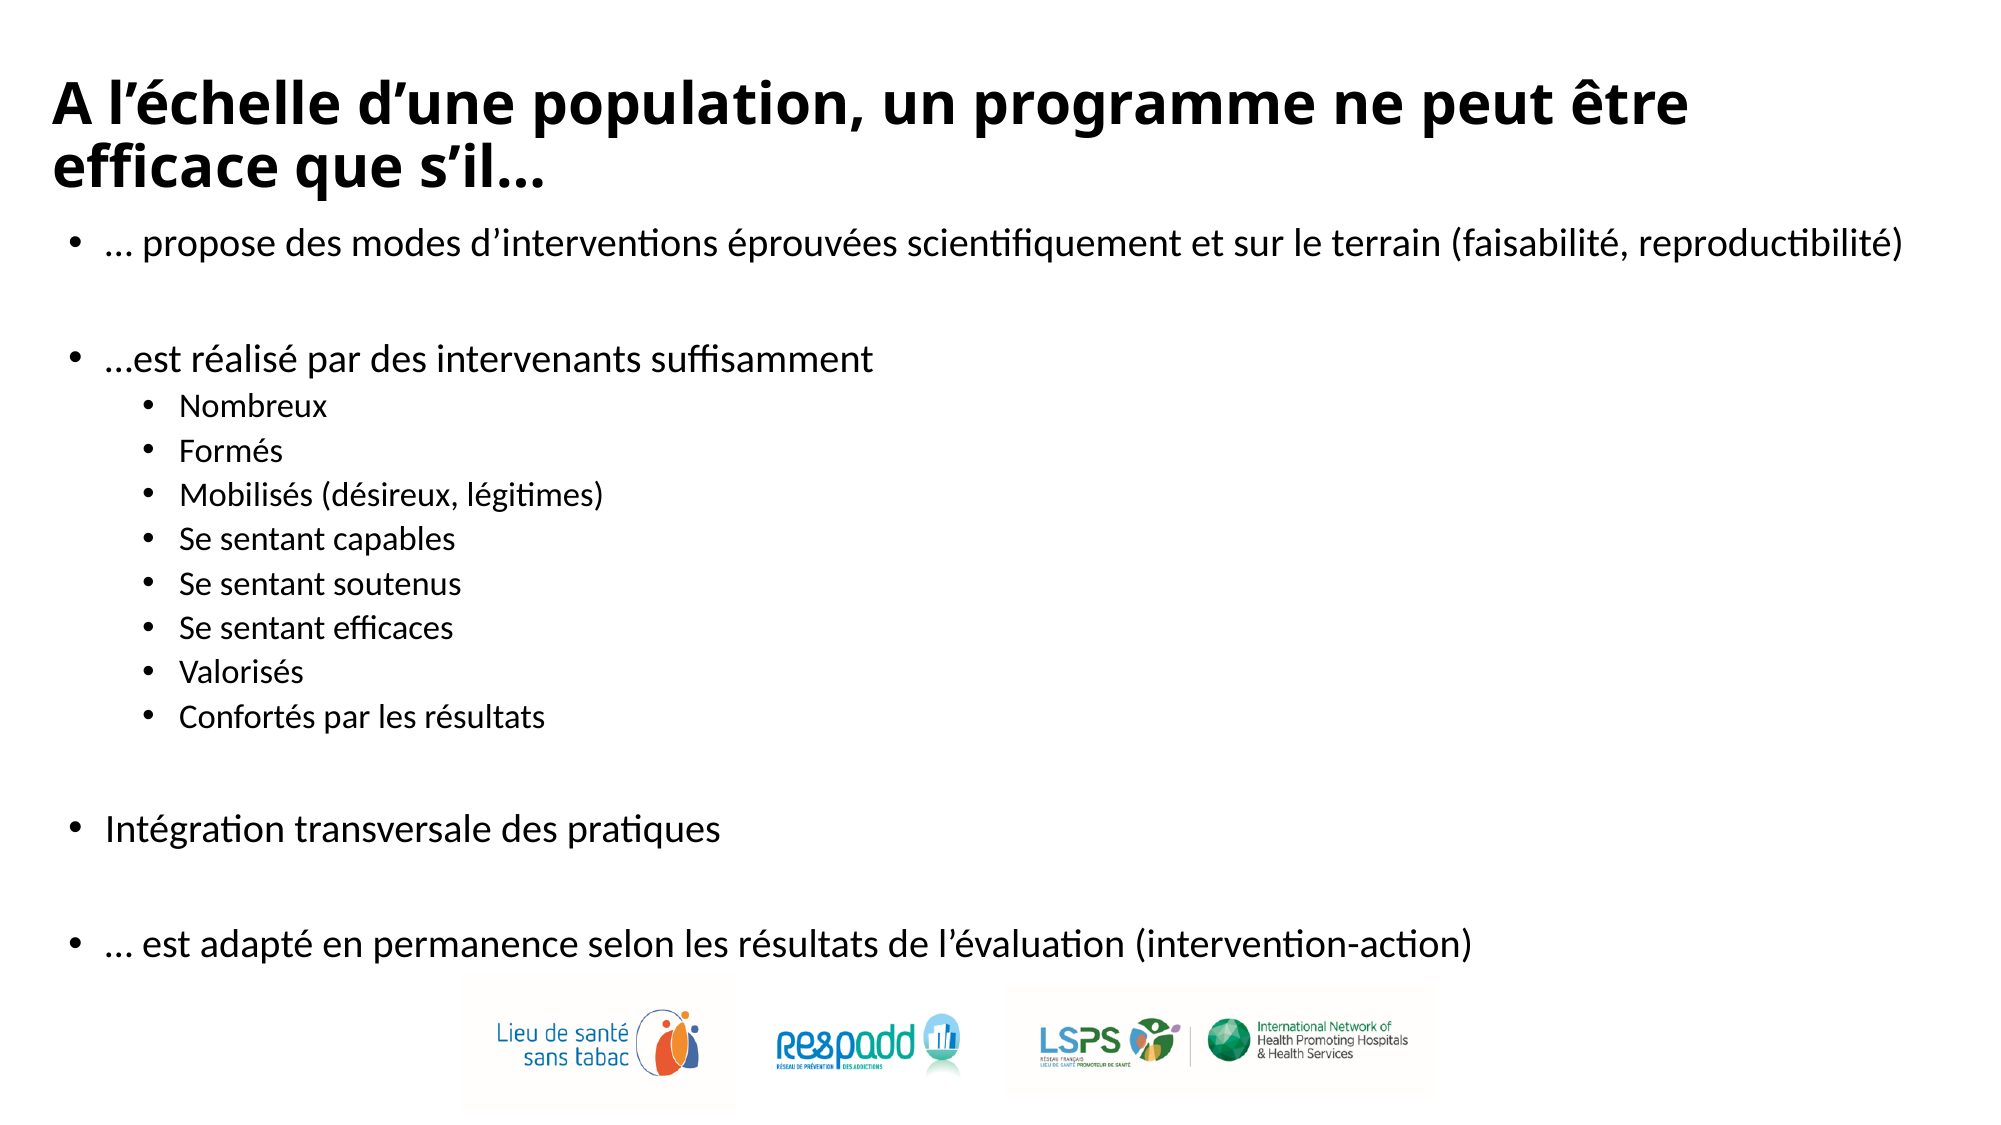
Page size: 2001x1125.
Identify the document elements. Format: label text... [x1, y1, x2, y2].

list … propose des modes d’interventions éprouvées scientifiquement et sur le terrain (faisabilité, reproductibilité) …est réalisé par des intervenants suffisamment Nombreux Formés Mobilisés (désireux, légitimes) Se sentant capables Se sentant soutenus Se sentant efficaces Valorisés Confortés par les résultats Intégration transversale des pratiques … est adapté en permanence selon les résultats de l’évaluation (intervention-action) [53, 214, 1972, 990]
picture [457, 990, 1437, 1121]
title A l’échelle d’une population, un programme ne peut être efficace que s’il… [37, 28, 1823, 246]
